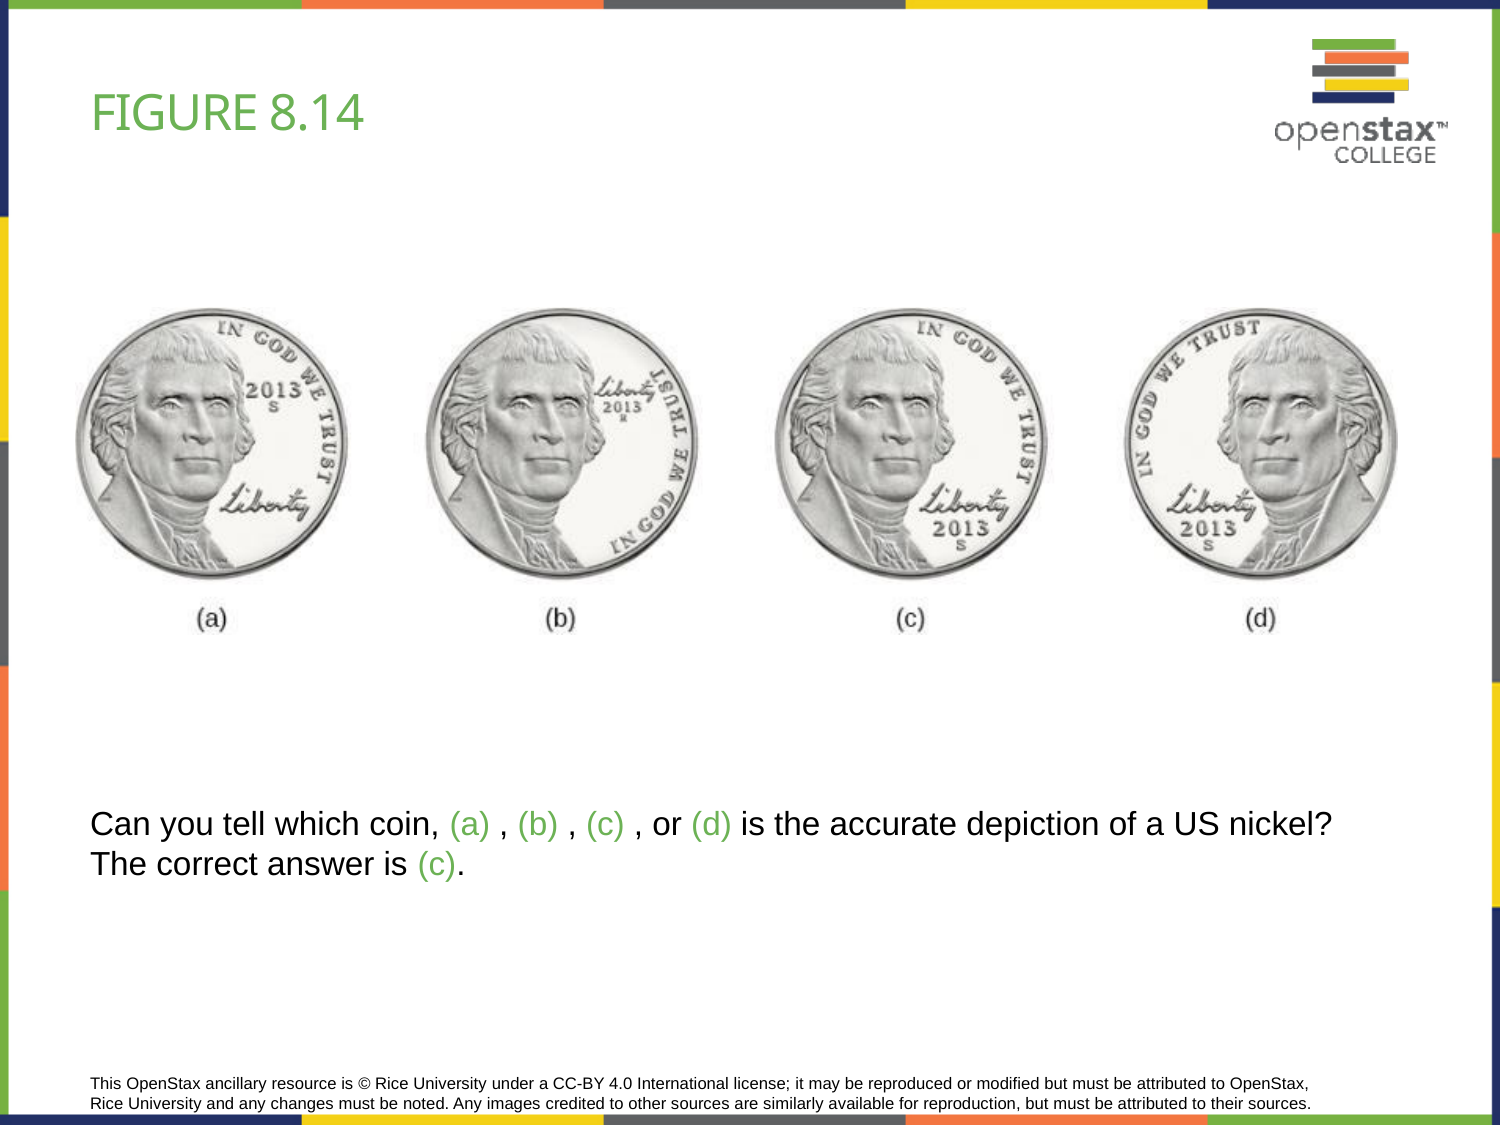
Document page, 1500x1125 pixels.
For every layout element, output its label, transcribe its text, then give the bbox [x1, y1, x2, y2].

title Figure 8.14 [75, 39, 1274, 148]
picture [0, 0, 1500, 1125]
list Can you tell which coin, (a) , (b) , (c) , or (d) is the accurate depiction of a US nickel? The correct answer is (c). [75, 794, 1398, 986]
footer This OpenStax ancillary resource is © Rice University under a CC-BY 4.0 International license; it may be reproduced or modified but must be attributed to OpenStax, Rice University and any changes must be noted. Any images credited to other sources are similarly available for reproduction, but must be attributed to their sources. [75, 1065, 1329, 1112]
